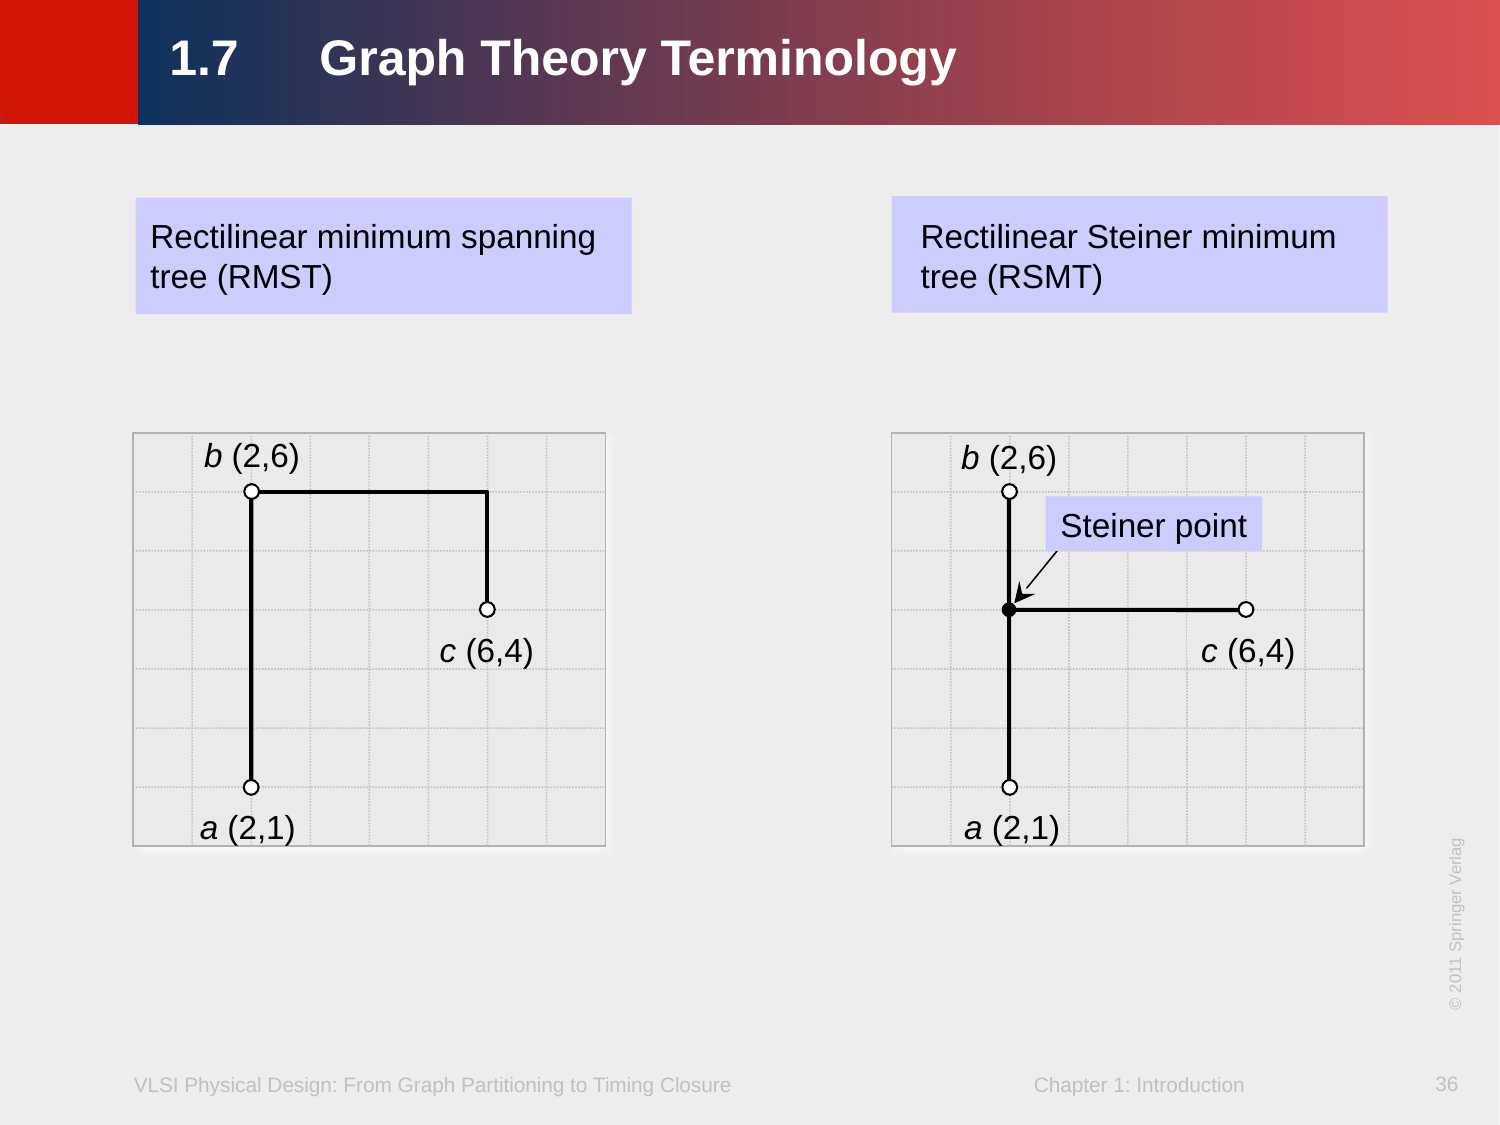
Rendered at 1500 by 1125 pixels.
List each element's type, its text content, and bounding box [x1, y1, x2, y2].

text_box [891, 432, 1365, 847]
slide_number 36 [1297, 1061, 1475, 1109]
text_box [132, 432, 606, 847]
text_box [135, 279, 632, 315]
title 1.7 Graph Theory Terminology [138, 0, 1500, 125]
text_box Rectilinear Steiner minimum tree (RSMT) [905, 207, 1365, 279]
text_box [891, 196, 1388, 313]
text_box b (2,6) [180, 426, 324, 431]
text_box Rectilinear minimum spanning tree (RMST) [135, 208, 819, 279]
text_box © 2011 Springer Verlag [1437, 823, 1472, 1025]
text_box [135, 197, 632, 208]
picture [0, 0, 138, 124]
